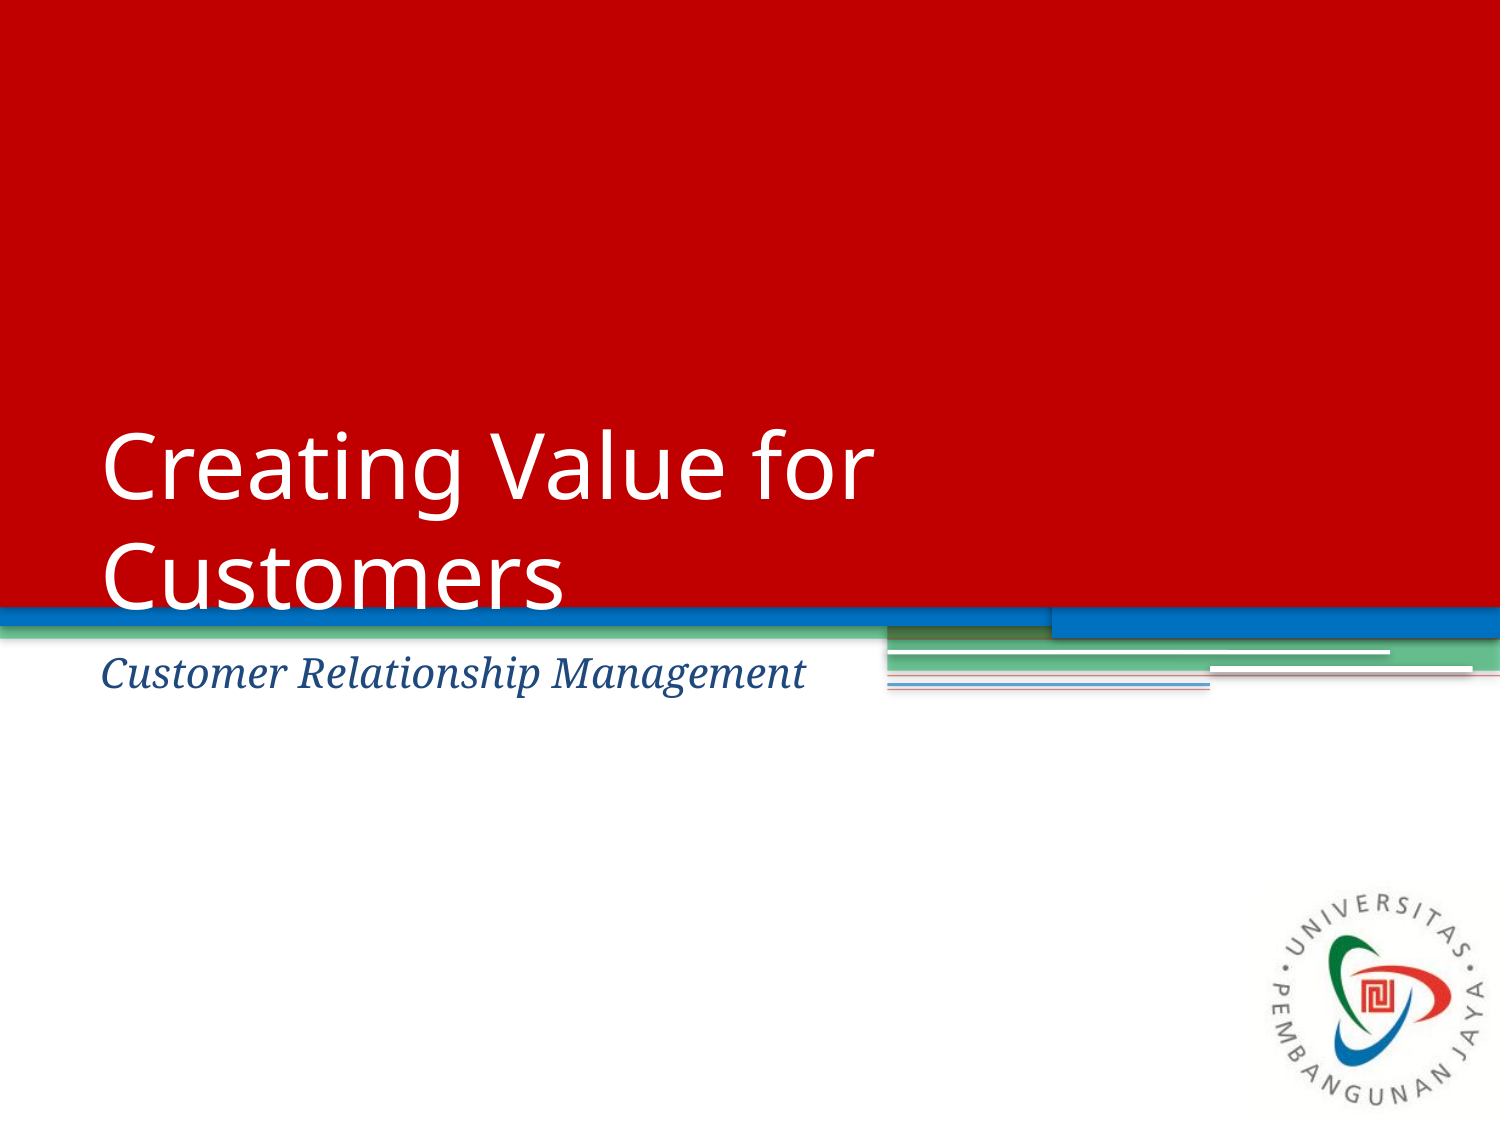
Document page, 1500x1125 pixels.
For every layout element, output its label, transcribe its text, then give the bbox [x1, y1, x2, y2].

title Creating Value for Customers [75, 394, 1463, 636]
subtitle Customer Relationship Management [75, 639, 888, 928]
picture [1257, 881, 1500, 1125]
